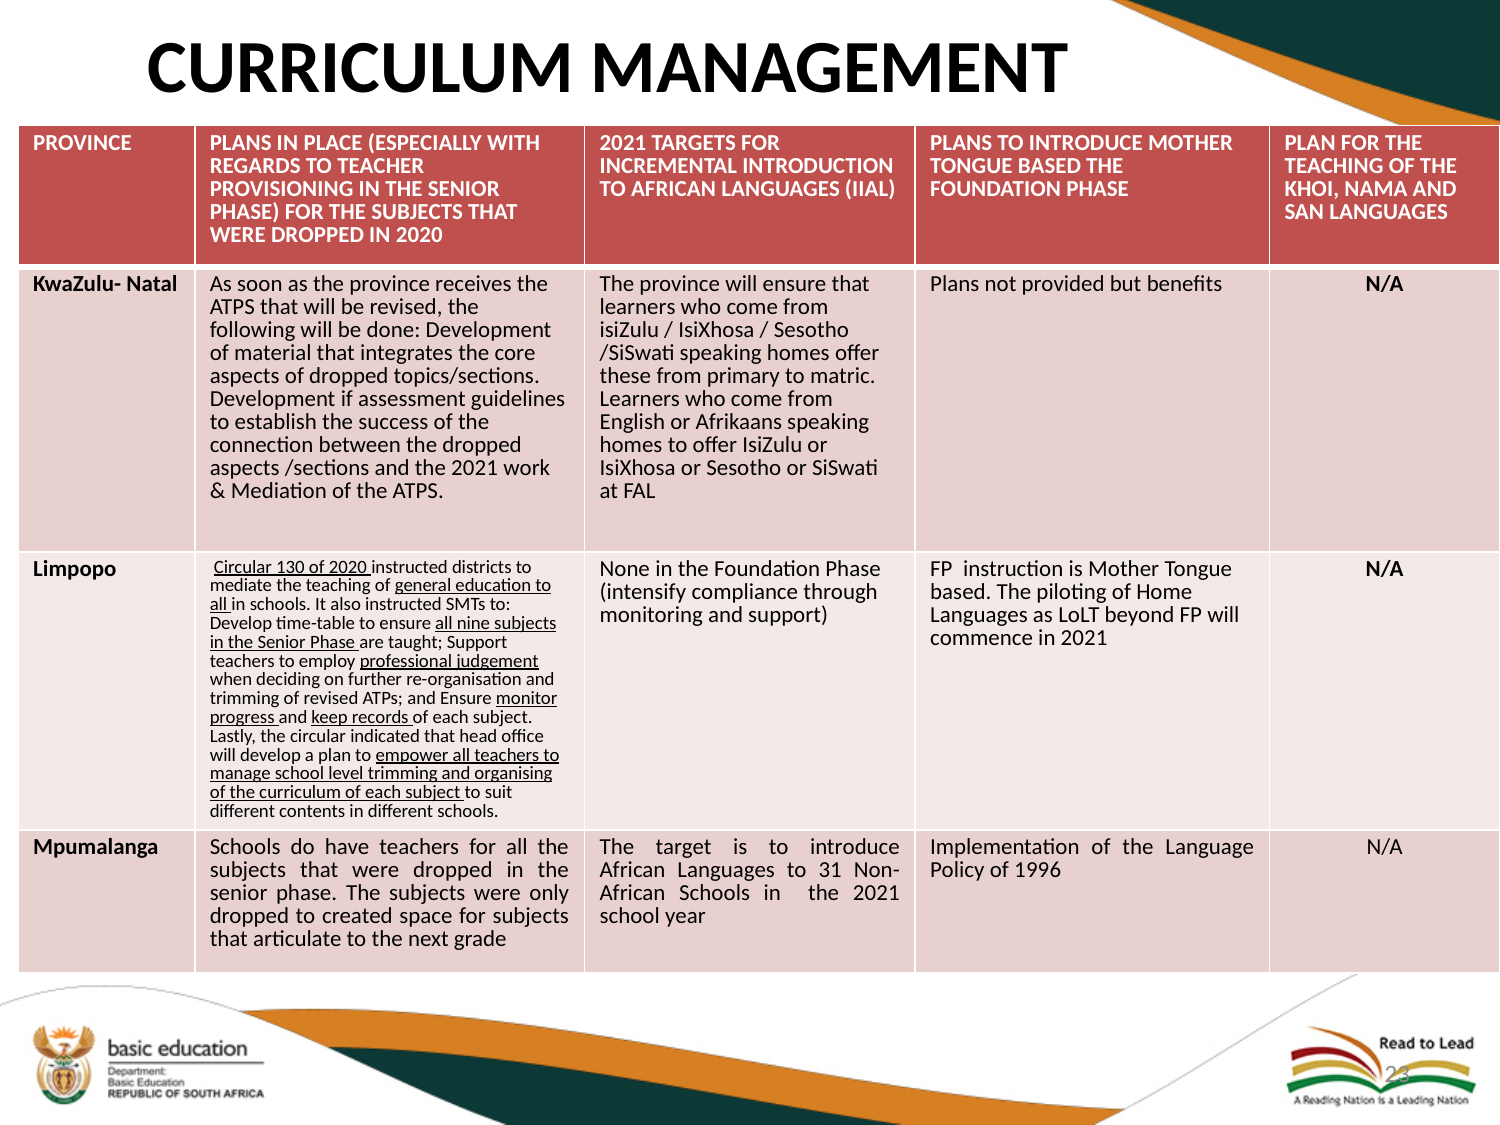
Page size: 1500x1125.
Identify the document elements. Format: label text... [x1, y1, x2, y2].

table_cell Mpumalanga [19, 831, 194, 972]
table_cell The province will ensure that learners who come from isiZulu / IsiXhosa / Sesotho /SiSwati speaking homes offer these from primary to matric. Learners who come from English or Afrikaans speaking homes to offer IsiZulu or IsiXhosa or Sesotho or SiSwati at FAL [585, 270, 914, 551]
table_cell N/A [1270, 553, 1499, 829]
table_cell Circular 130 of 2020 instructed districts to mediate the teaching of general education to all in schools. It also instructed SMTs to: Develop time-table to ensure all nine subjects in the Senior Phase are taught; Support teachers to employ professional judgement when deciding on further re-organisation and trimming of revised ATPs; and Ensure monitor progress and keep records of each subject. Lastly, the circular indicated that head office will develop a plan to empower all teachers to manage school level trimming and organising of the curriculum of each subject to suit different contents in different schools. [196, 553, 584, 829]
table_cell Limpopo [19, 553, 194, 829]
table_cell None in the Foundation Phase (intensify compliance through monitoring and support) [585, 553, 914, 829]
table_header PLANS IN PLACE (ESPECIALLY WITH REGARDS TO TEACHER PROVISIONING IN THE SENIOR PHASE) FOR THE SUBJECTS THAT WERE DROPPED IN 2020 [196, 126, 584, 264]
table_cell As soon as the province receives the ATPS that will be revised, the following will be done: Development of material that integrates the core aspects of dropped topics/sections. Development if assessment guidelines to establish the success of the connection between the dropped aspects /sections and the 2021 work & Mediation of the ATPS. [196, 270, 584, 551]
table_cell N/A [1270, 831, 1499, 972]
table_cell Implementation of the Language Policy of 1996 [916, 831, 1269, 972]
table_header 2021 TARGETS FOR INCREMENTAL INTRODUCTION TO AFRICAN LANGUAGES (IIAL) [585, 126, 914, 264]
title CURRICULUM MANAGEMENT [0, 0, 1359, 126]
table_cell The target is to introduce African Languages to 31 Non-African Schools in the 2021 school year [585, 831, 914, 972]
slide_number 23 [1074, 1042, 1425, 1103]
table_cell Plans not provided but benefits [916, 270, 1269, 551]
table_header PLAN FOR THE TEACHING OF THE KHOI, NAMA AND SAN LANGUAGES [1270, 126, 1499, 264]
picture [1359, 0, 1500, 125]
table_cell N/A [1270, 270, 1499, 551]
table_header PLANS TO INTRODUCE MOTHER TONGUE BASED THE FOUNDATION PHASE [916, 126, 1269, 264]
table_header PROVINCE [19, 126, 194, 264]
table_cell Schools do have teachers for all the subjects that were dropped in the senior phase. The subjects were only dropped to created space for subjects that articulate to the next grade [196, 831, 584, 972]
table_cell KwaZulu- Natal [19, 270, 194, 551]
picture [0, 126, 1500, 1125]
table_cell FP instruction is Mother Tongue based. The piloting of Home Languages as LoLT beyond FP will commence in 2021 [916, 553, 1269, 829]
